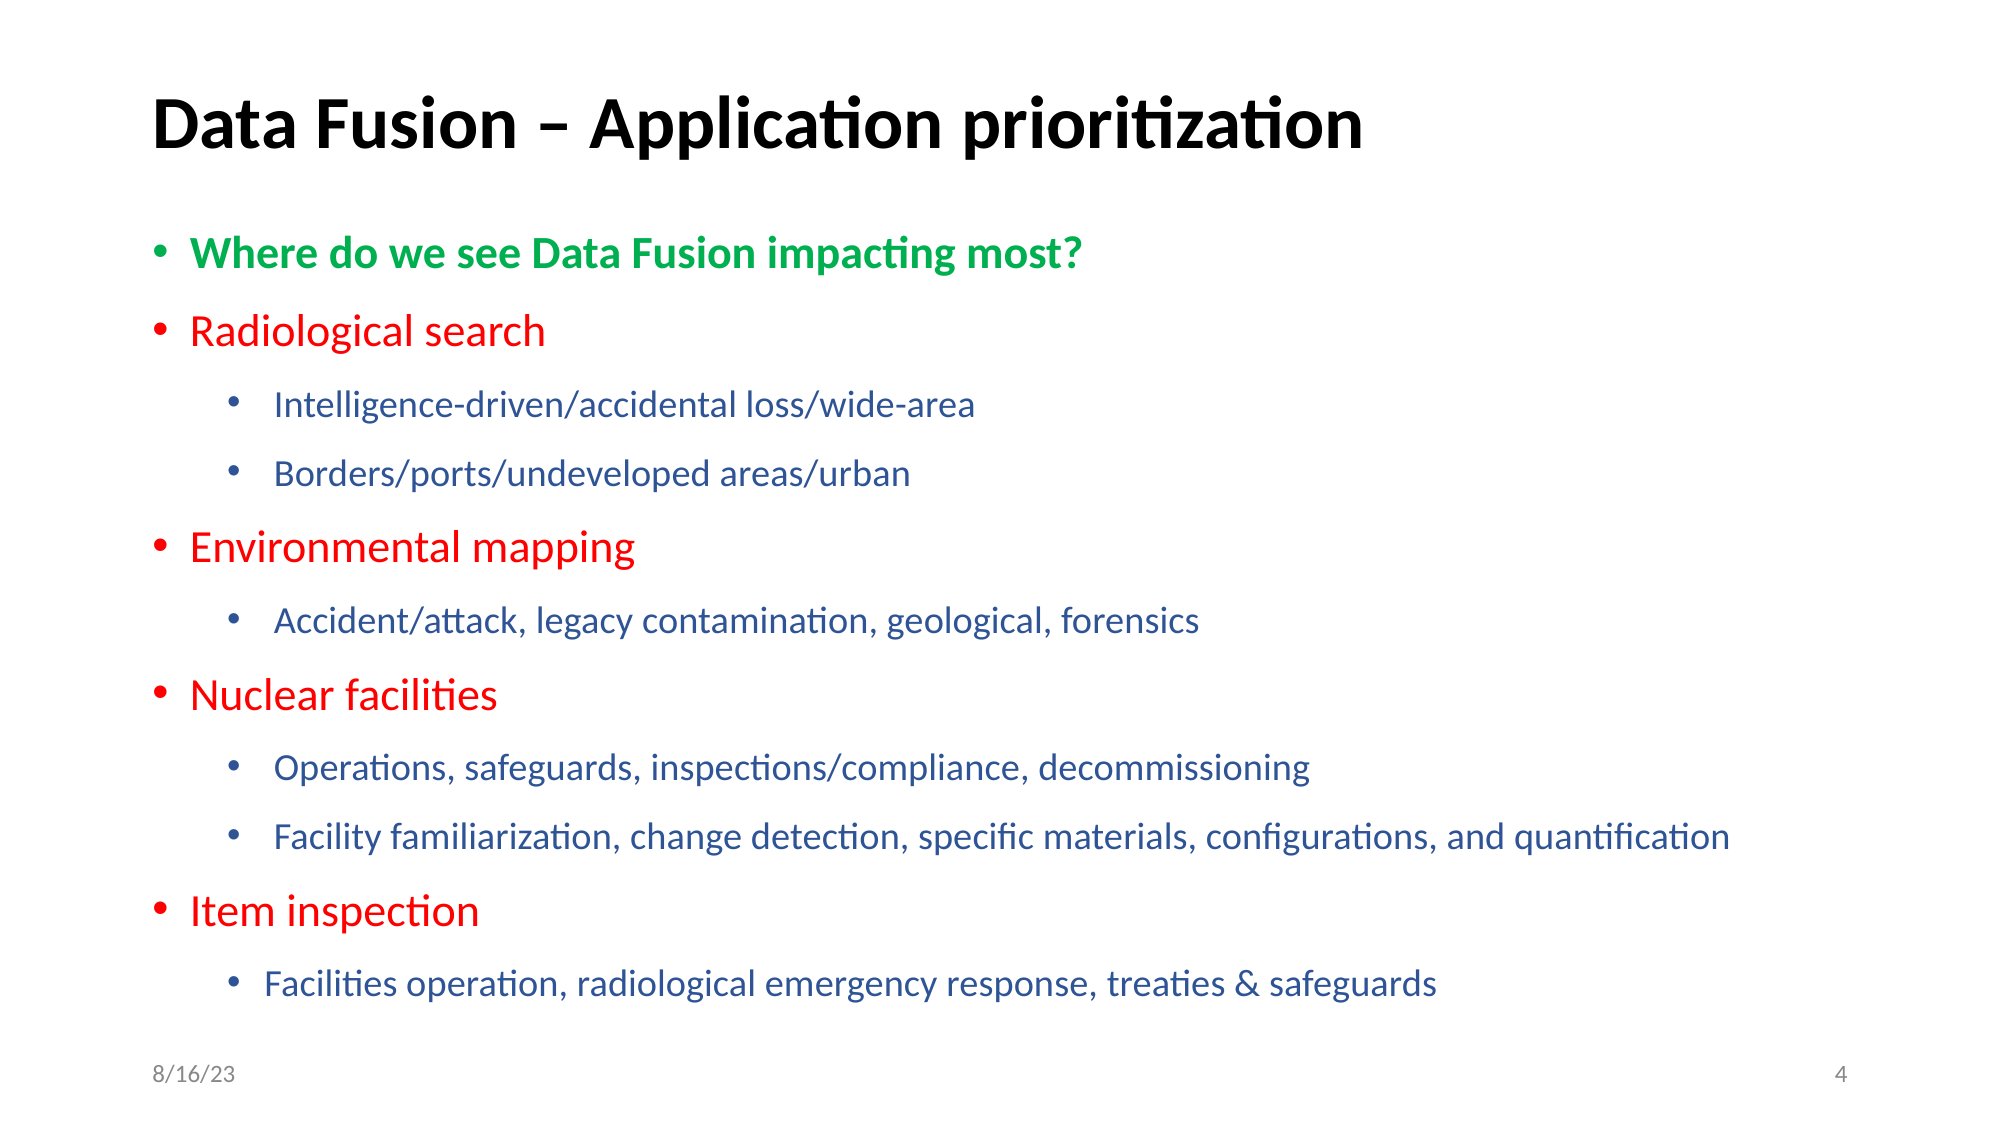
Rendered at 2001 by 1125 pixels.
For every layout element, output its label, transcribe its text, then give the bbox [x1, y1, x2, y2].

slide_number ‹#› [1412, 1042, 1863, 1103]
list Where do we see Data Fusion impacting most? Radiological search Intelligence-driven/accidental loss/wide-area Borders/ports/undeveloped areas/urban Environmental mapping Accident/attack, legacy contamination, geological, forensics Nuclear facilities Operations, safeguards, inspections/compliance, decommissioning Facility familiarization, change detection, specific materials, configurations, and quantification Item inspection Facilities operation, radiological emergency response, treaties & safeguards [137, 215, 1863, 1014]
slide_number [137, 1042, 588, 1103]
title Data Fusion – Application prioritization [137, 59, 1863, 189]
